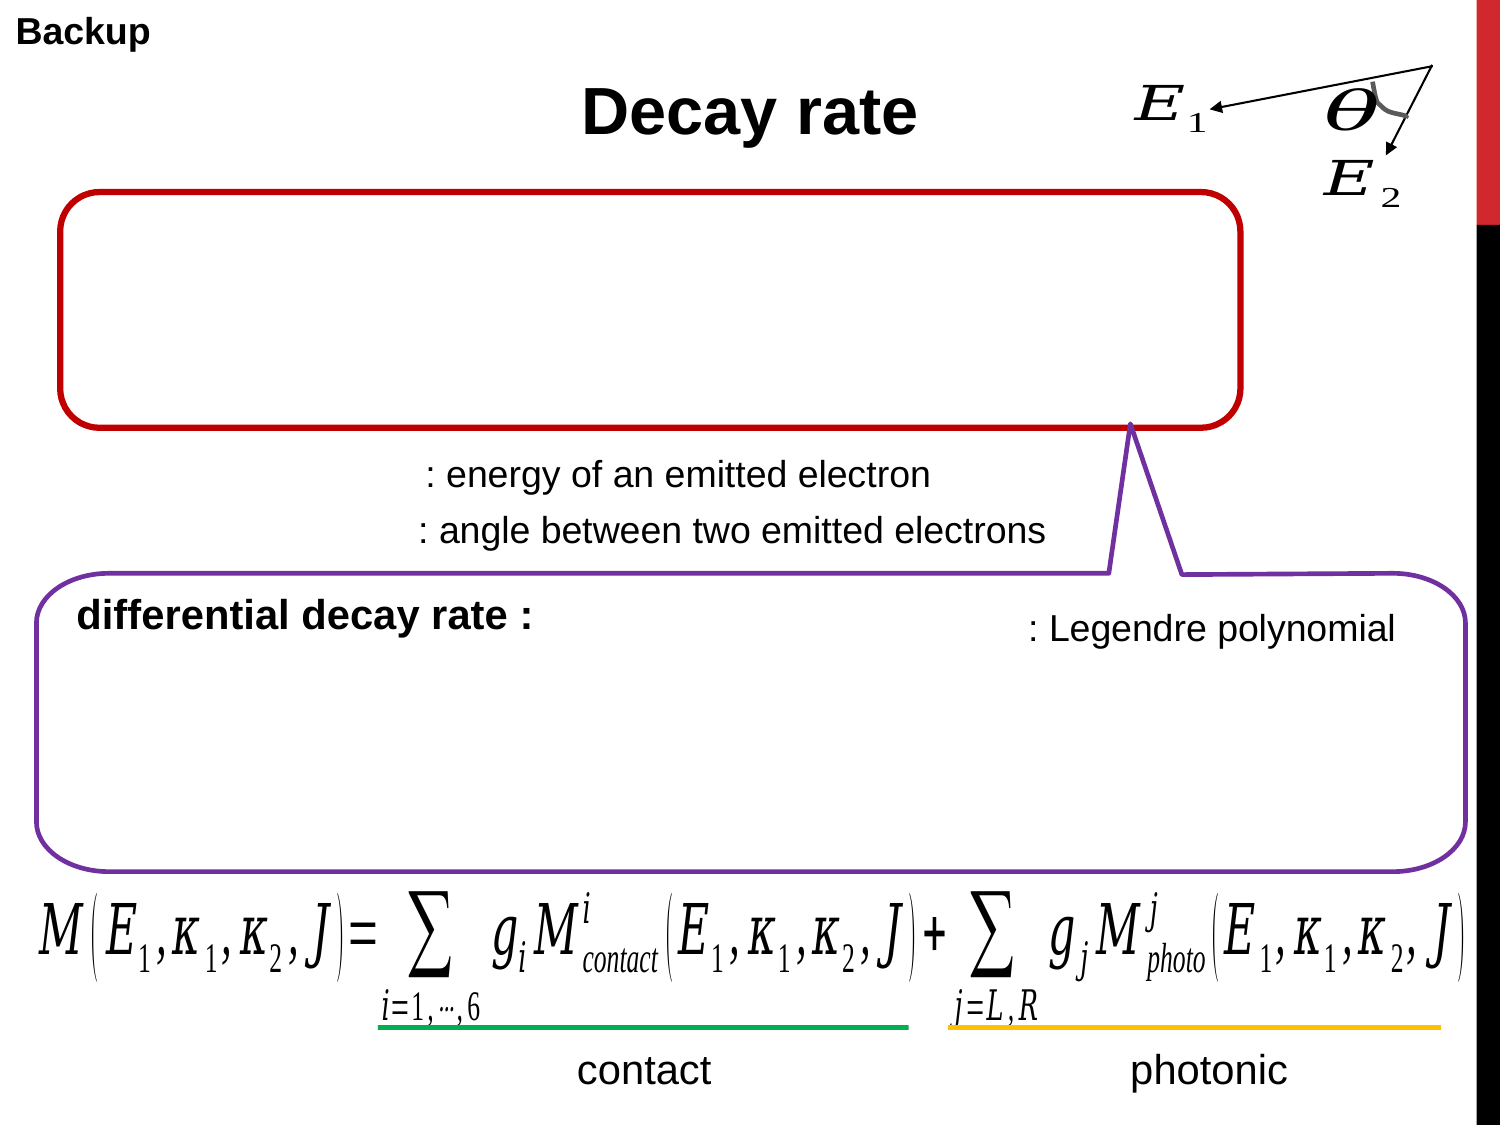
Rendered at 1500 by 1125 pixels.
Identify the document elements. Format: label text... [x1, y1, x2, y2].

text_box [57, 189, 1243, 431]
text_box Decay rate [566, 60, 934, 156]
text_box [34, 421, 1468, 874]
text_box photonic [1115, 1035, 1304, 1101]
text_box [1209, 65, 1385, 110]
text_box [1385, 64, 1433, 156]
text_box contact [562, 1035, 727, 1101]
text_box differential decay rate : [61, 580, 549, 646]
text_box Backup [0, 0, 166, 60]
